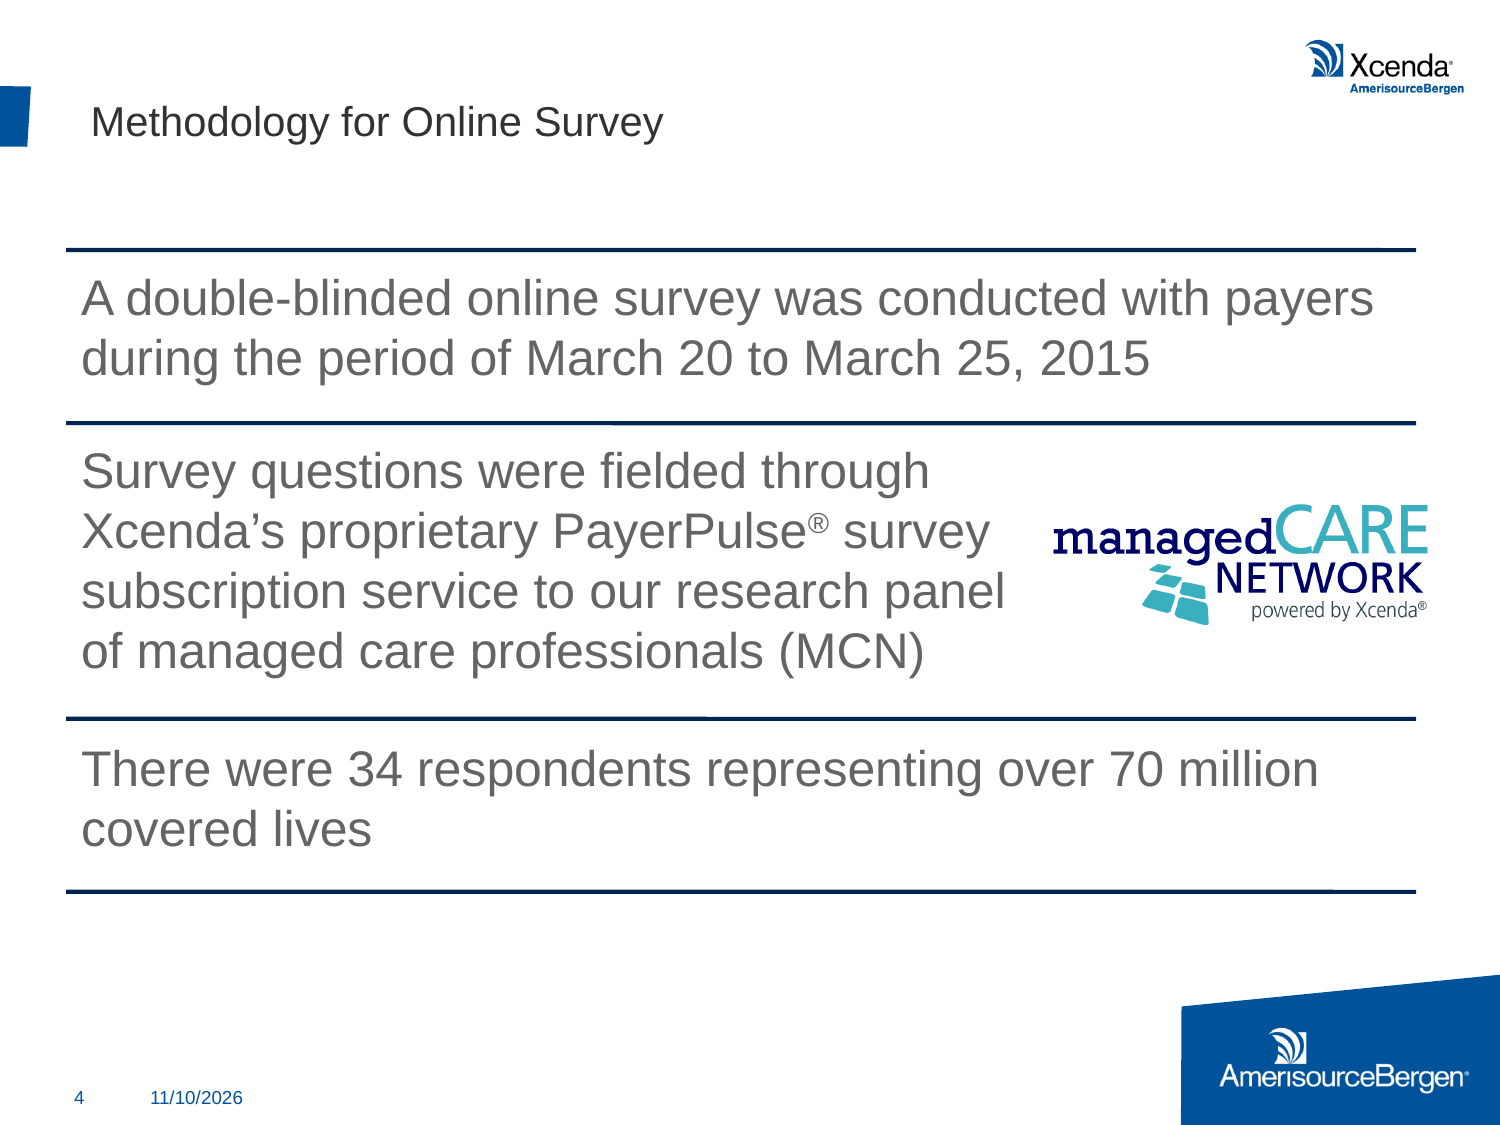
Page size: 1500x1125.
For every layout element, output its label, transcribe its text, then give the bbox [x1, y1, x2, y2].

picture [1051, 495, 1430, 625]
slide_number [150, 1086, 260, 1120]
picture [1216, 1018, 1480, 1104]
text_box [65, 249, 1417, 997]
picture [1305, 38, 1464, 95]
title Methodology for Online Survey [75, 82, 1426, 152]
slide_number 4 [74, 1086, 131, 1117]
